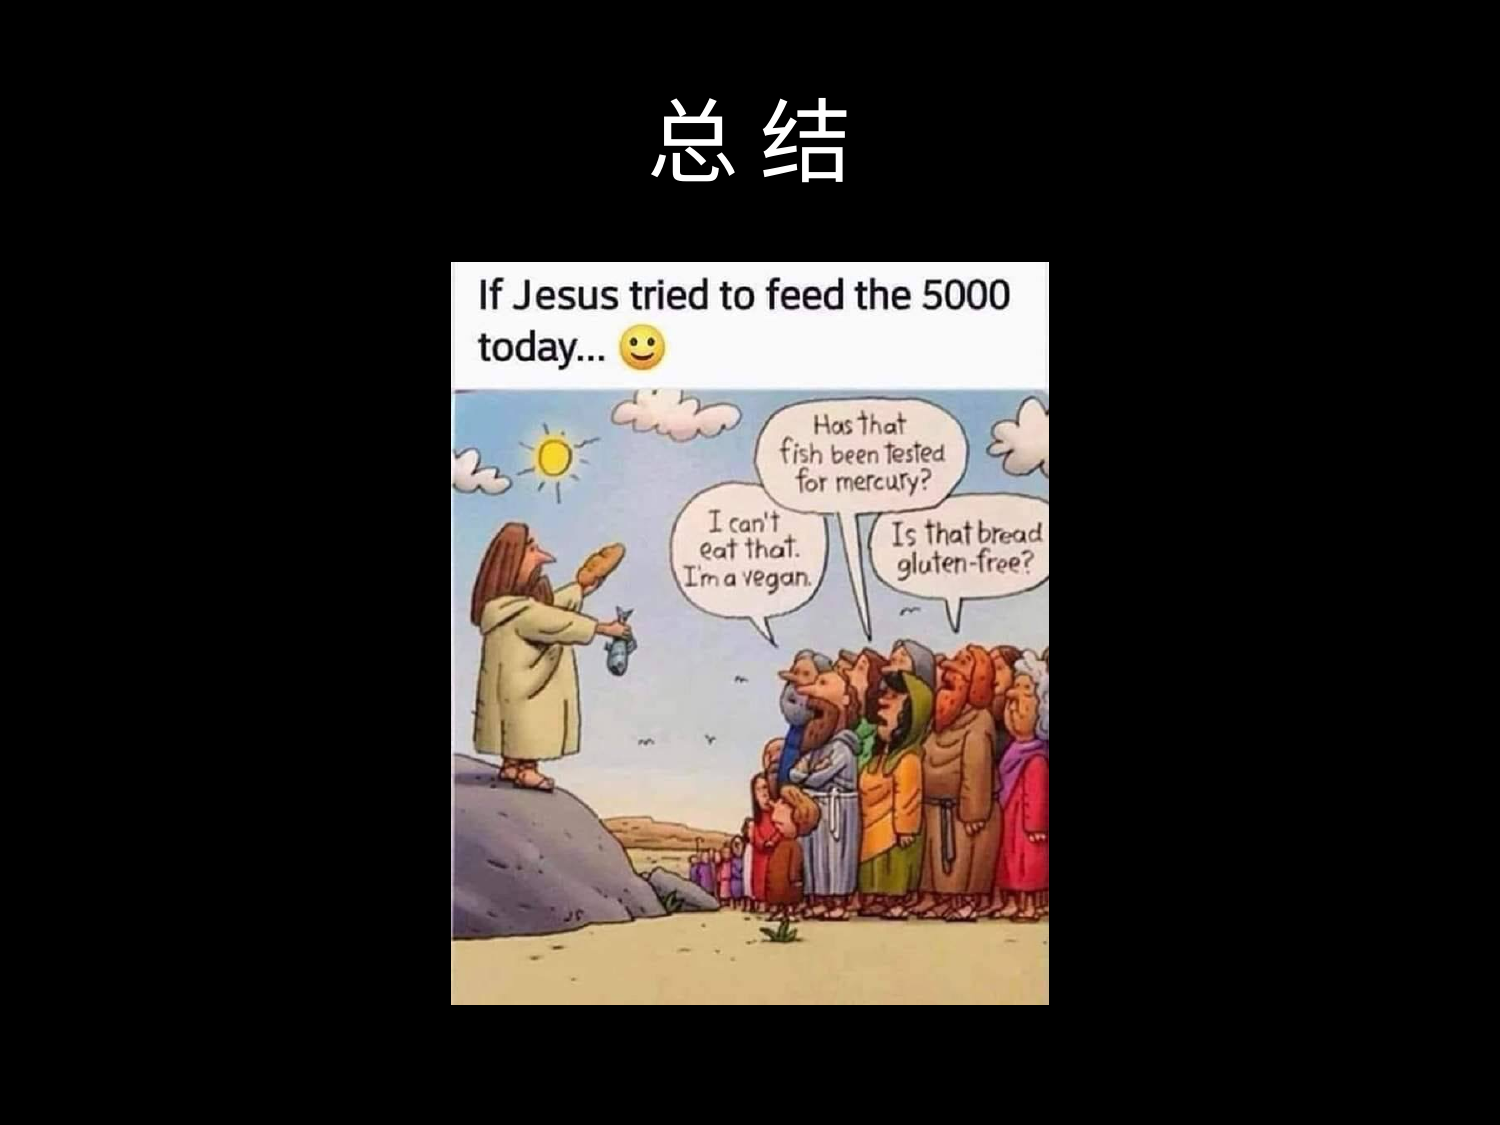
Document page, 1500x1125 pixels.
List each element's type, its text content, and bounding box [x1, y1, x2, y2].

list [74, 262, 1426, 1006]
title 总 结 [75, 45, 1425, 233]
